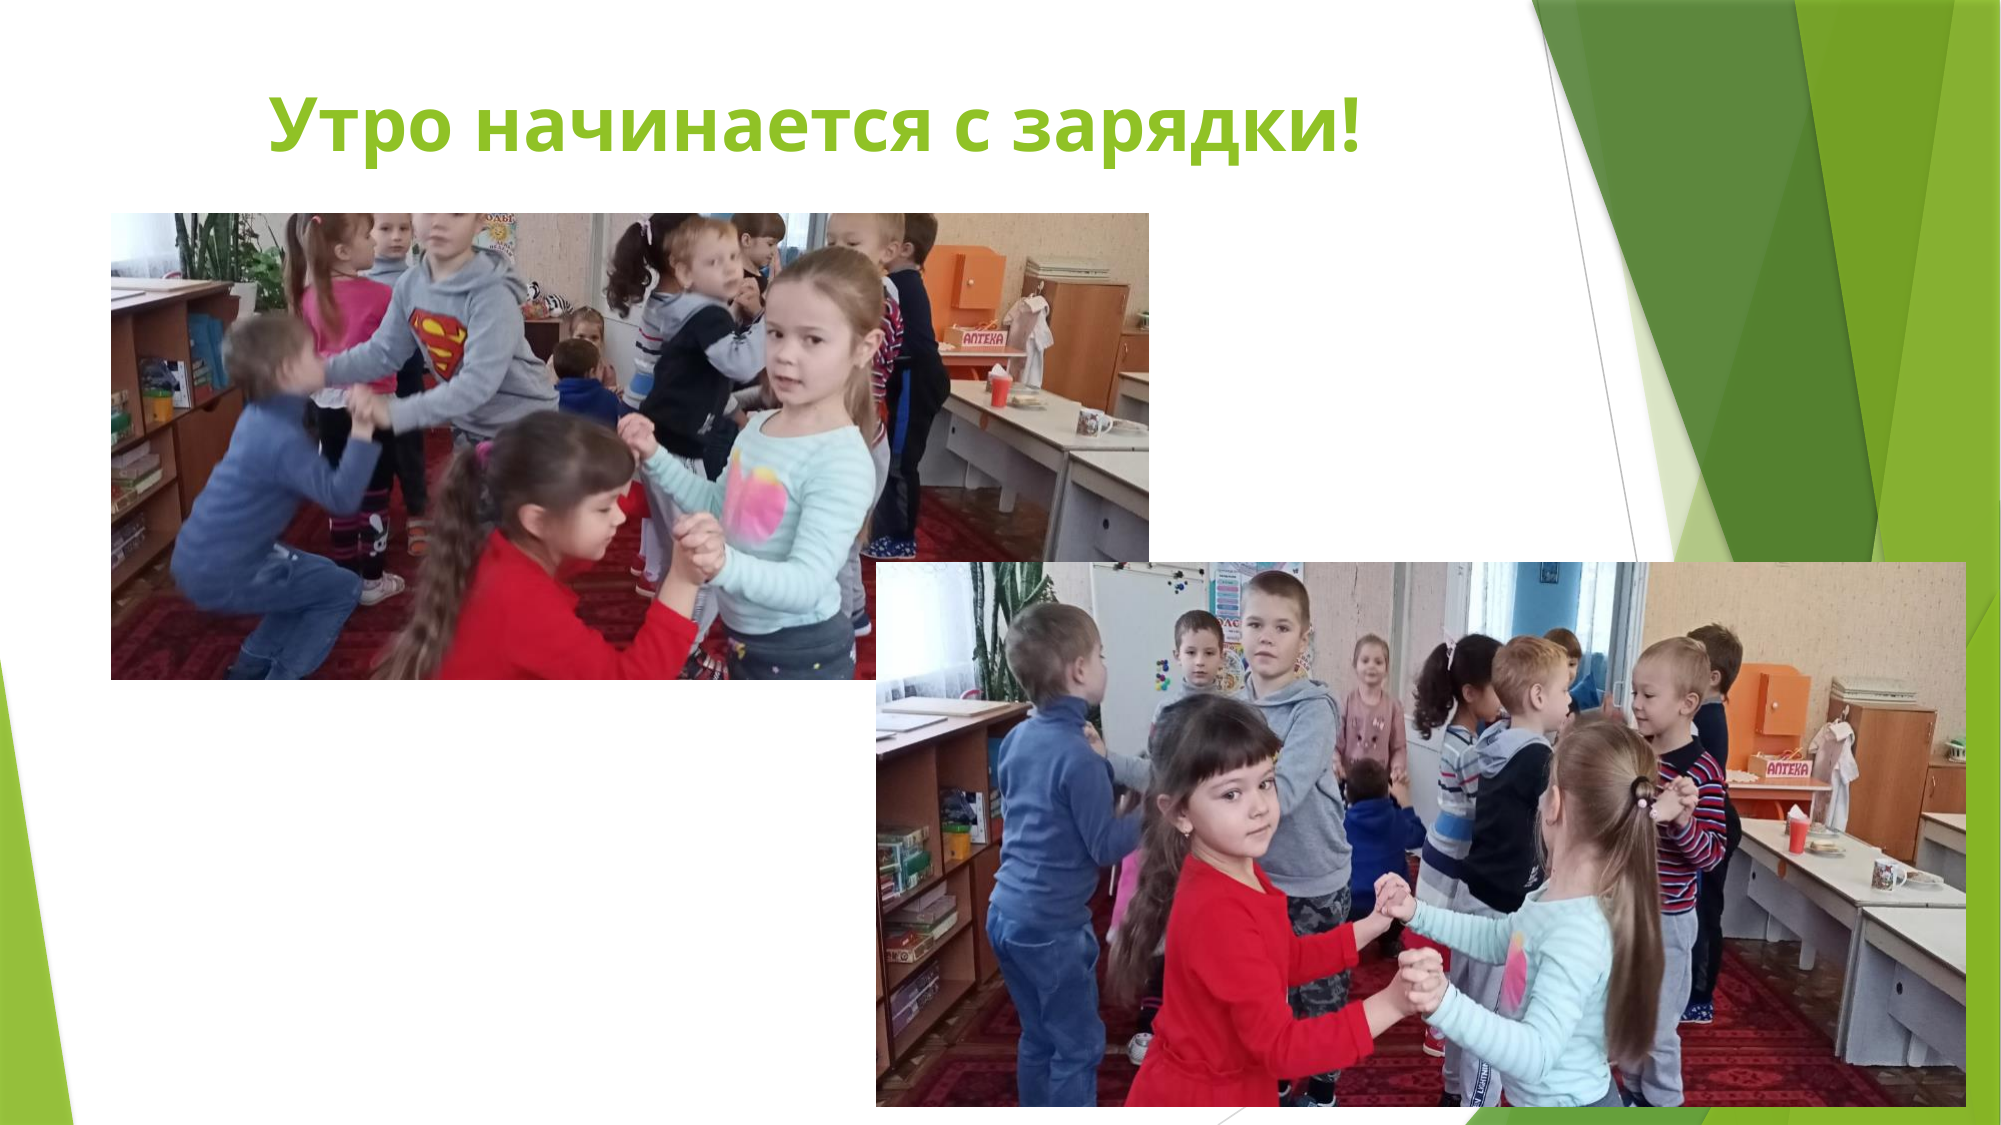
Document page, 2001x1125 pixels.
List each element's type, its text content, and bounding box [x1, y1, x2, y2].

title Утро начинается с зарядки! [111, 69, 1522, 186]
picture [875, 561, 1966, 1107]
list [110, 212, 1149, 680]
